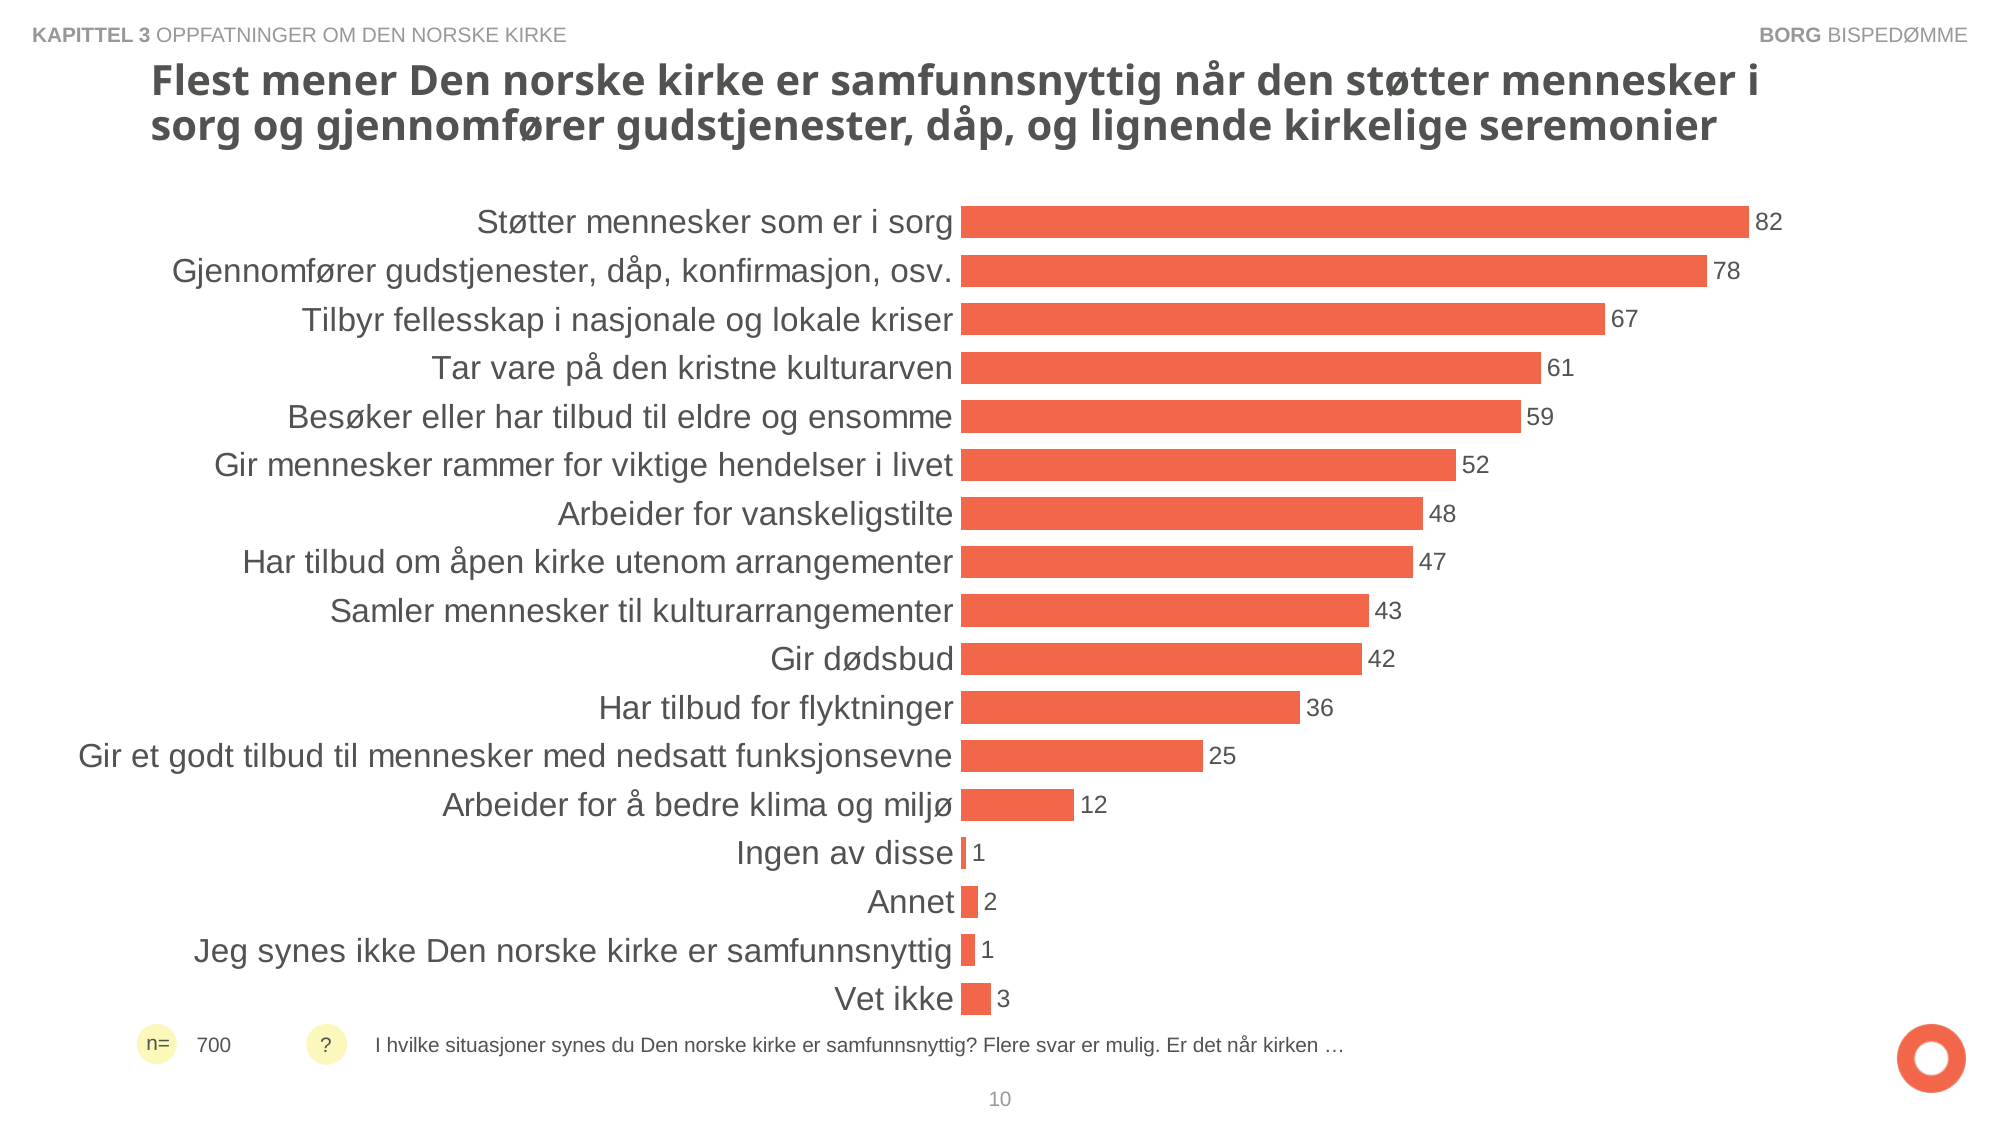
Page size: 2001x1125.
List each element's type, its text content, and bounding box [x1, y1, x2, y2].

text_box KAPITTEL 3 OPPFATNINGER OM DEN NORSKE KIRKE [17, 14, 864, 55]
picture [1894, 1021, 1969, 1096]
title Flest mener Den norske kirke er samfunnsnyttig når den støtter mennesker i sorg og gjennomfører gudstjenester, dåp, og lignende kirkelige seremonier [135, 19, 1865, 158]
list 700 [181, 1024, 294, 1065]
list I hvilke situasjoner synes du Den norske kirke er samfunnsnyttig? Flere svar er mulig. Er det når kirken … [360, 1024, 1847, 1065]
text_box BORG BISPEDØMME [1667, 14, 1983, 55]
chart [58, 197, 1918, 1024]
slide_number 10 [943, 1071, 1057, 1125]
